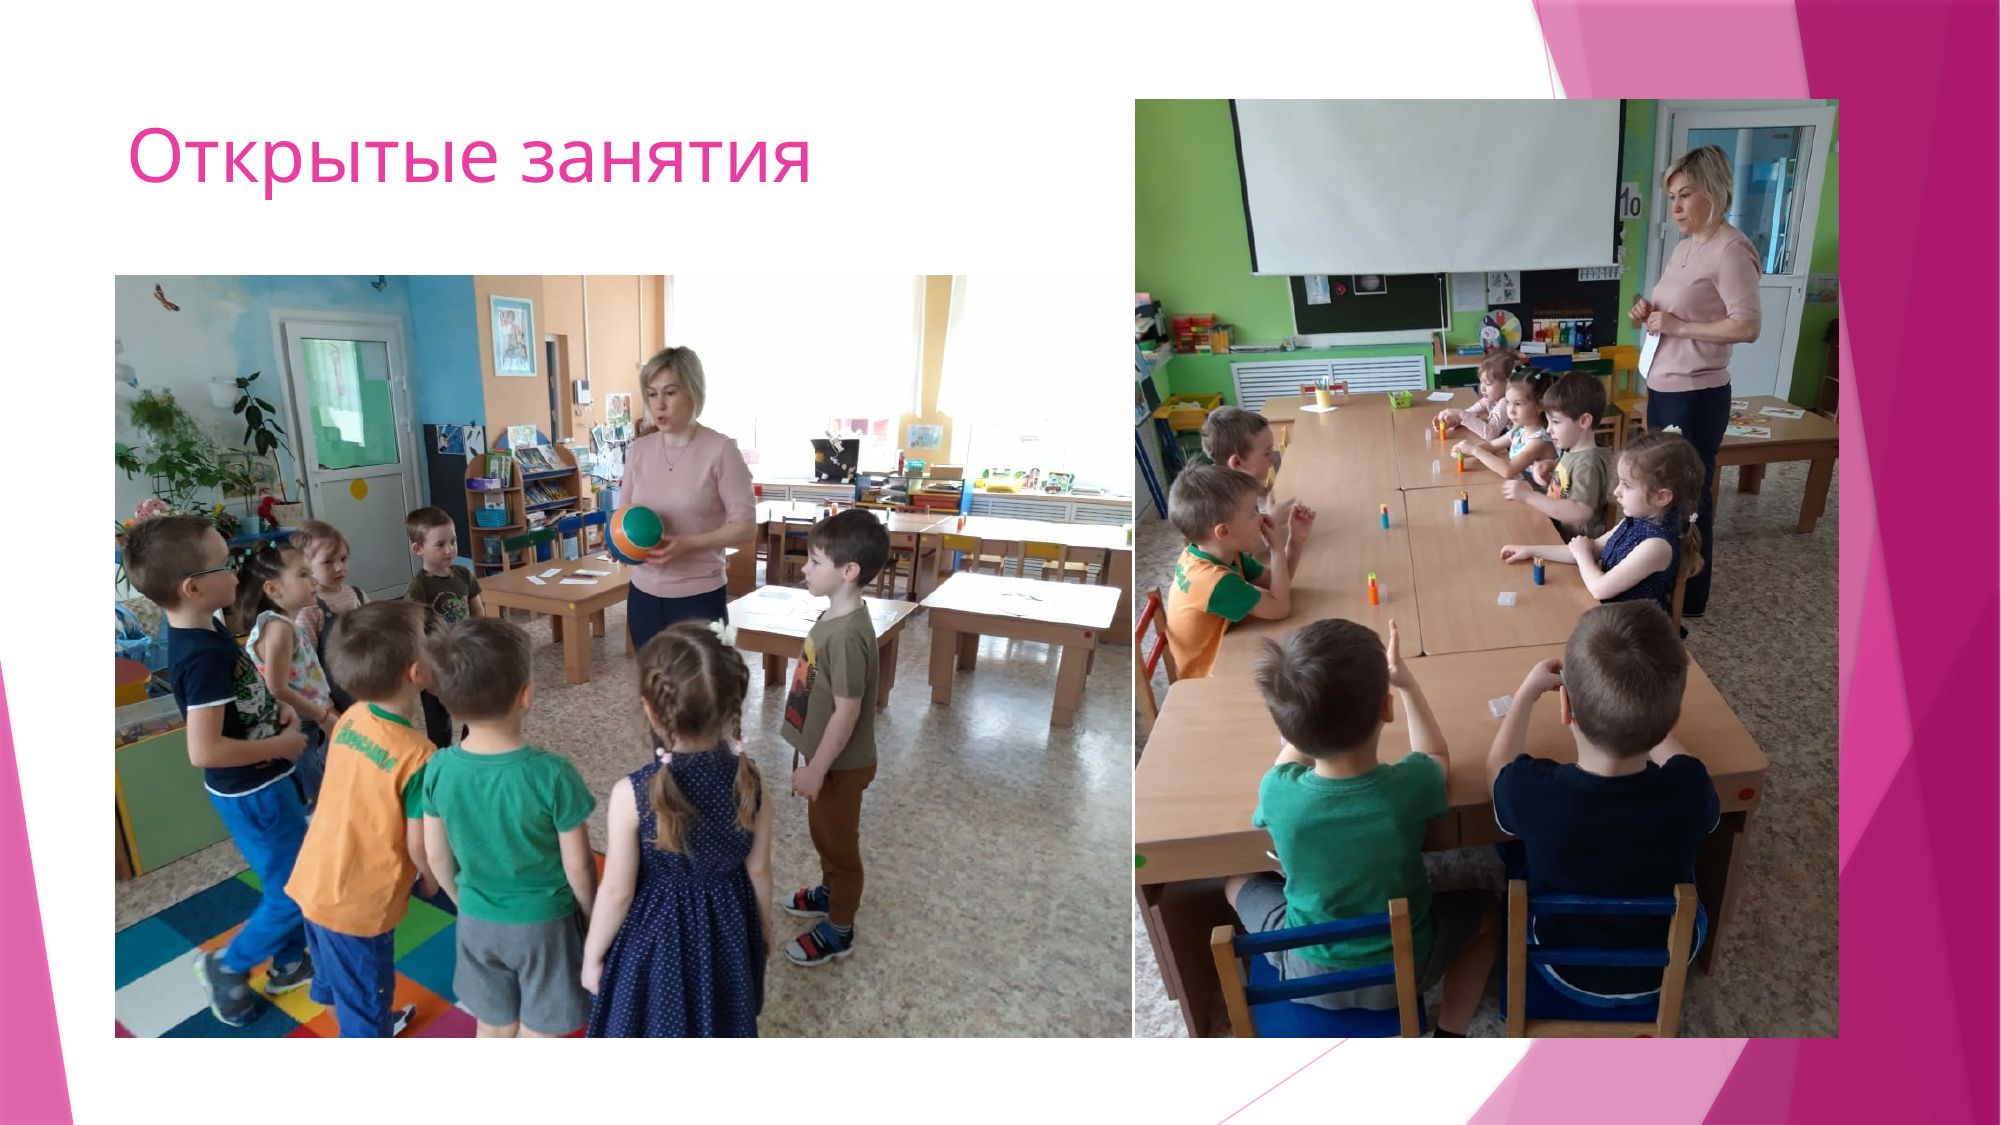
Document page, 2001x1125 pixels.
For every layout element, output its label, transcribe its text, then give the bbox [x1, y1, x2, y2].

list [114, 274, 1129, 1038]
picture [1134, 99, 1839, 1038]
title Открытые занятия [111, 99, 981, 276]
